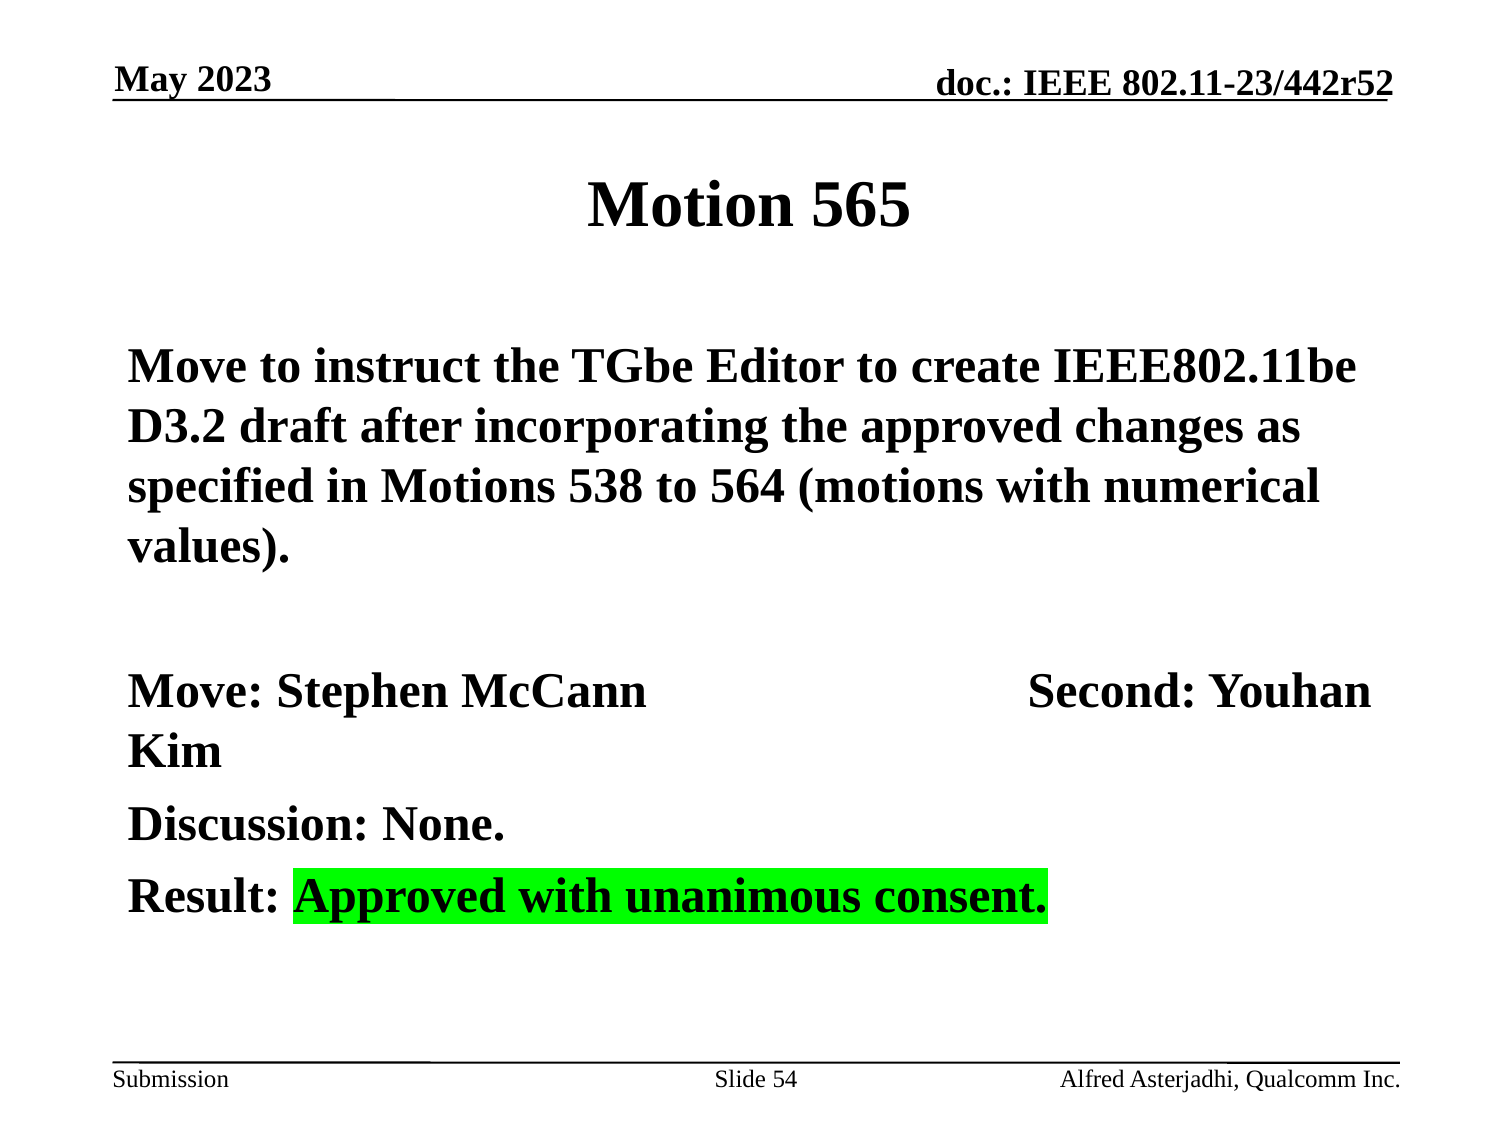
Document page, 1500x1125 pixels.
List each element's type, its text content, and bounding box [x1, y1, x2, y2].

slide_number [114, 54, 423, 100]
title Motion 565 [112, 112, 1388, 288]
slide_number Slide 54 [712, 1061, 800, 1123]
footer Alfred Asterjadhi, Qualcomm Inc. [878, 1061, 1402, 1093]
list Move to instruct the TGbe Editor to create IEEE802.11be D3.2 draft after incorporating the approved changes as specified in Motions 538 to 564 (motions with numerical values). Move: Stephen McCann Second: Youhan Kim Discussion: None. Result: Approved with unanimous consent. [112, 324, 1388, 1000]
